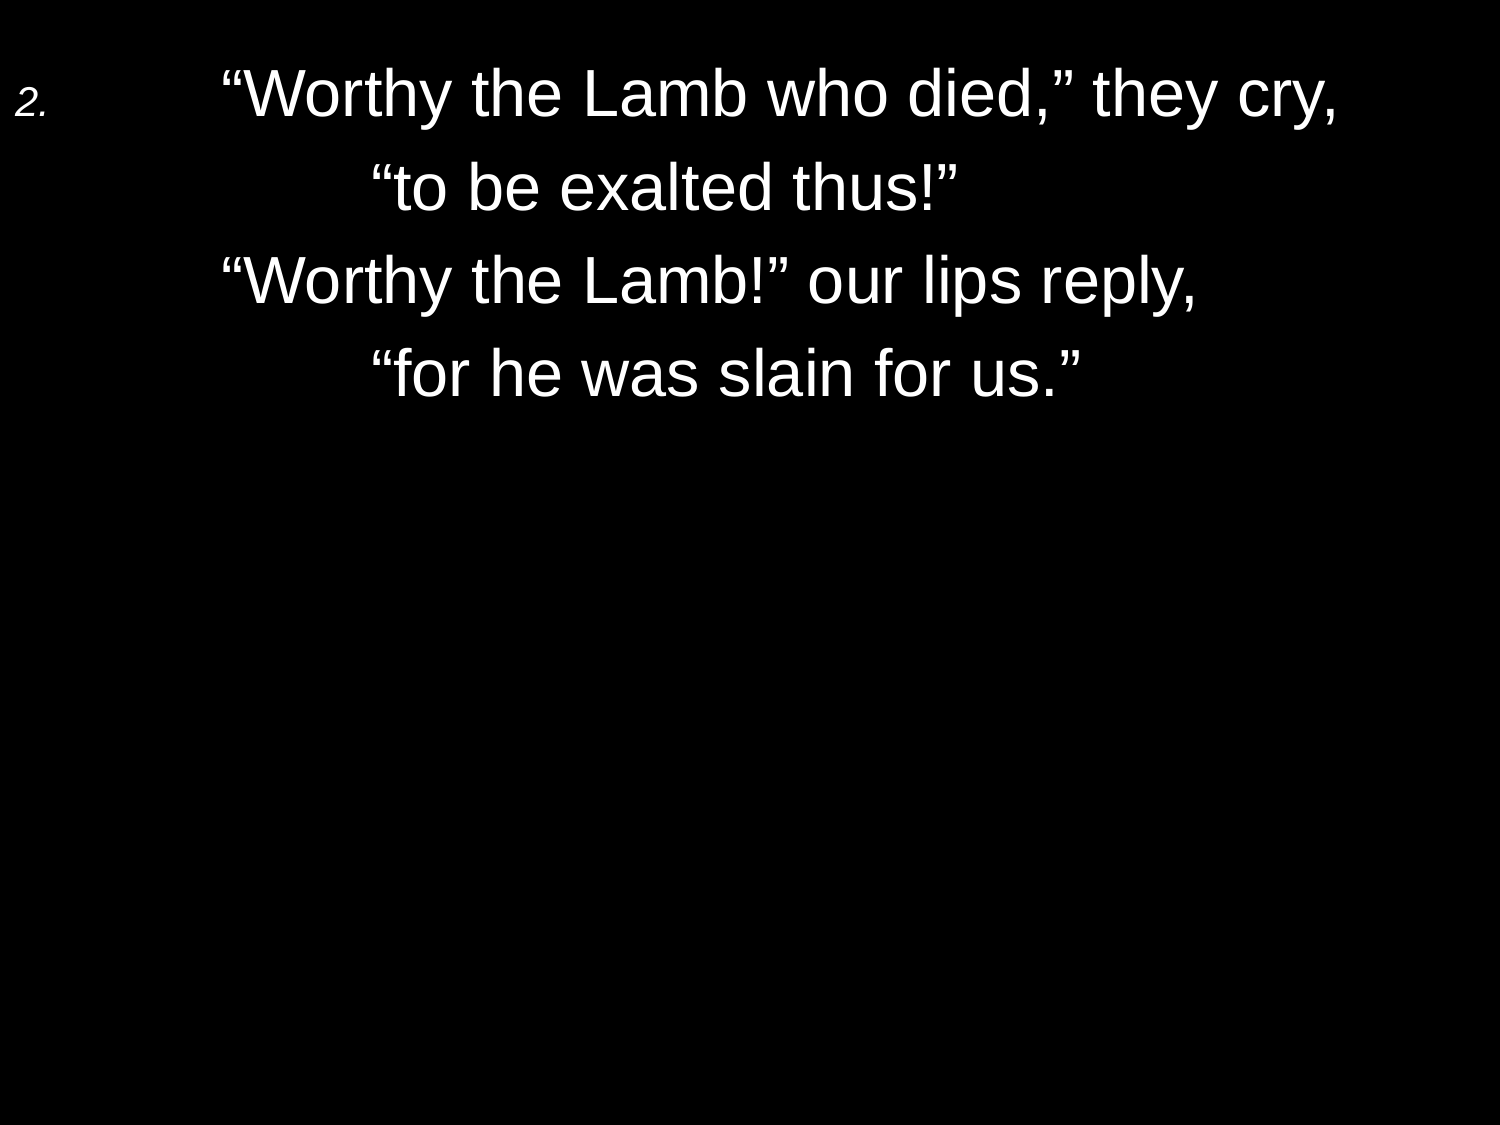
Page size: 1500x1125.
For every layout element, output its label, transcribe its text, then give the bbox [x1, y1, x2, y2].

list 2. “Worthy the Lamb who died,” they cry, “to be exalted thus!” “Worthy the Lamb!” our lips reply, “for he was slain for us.” [0, 42, 1500, 1047]
